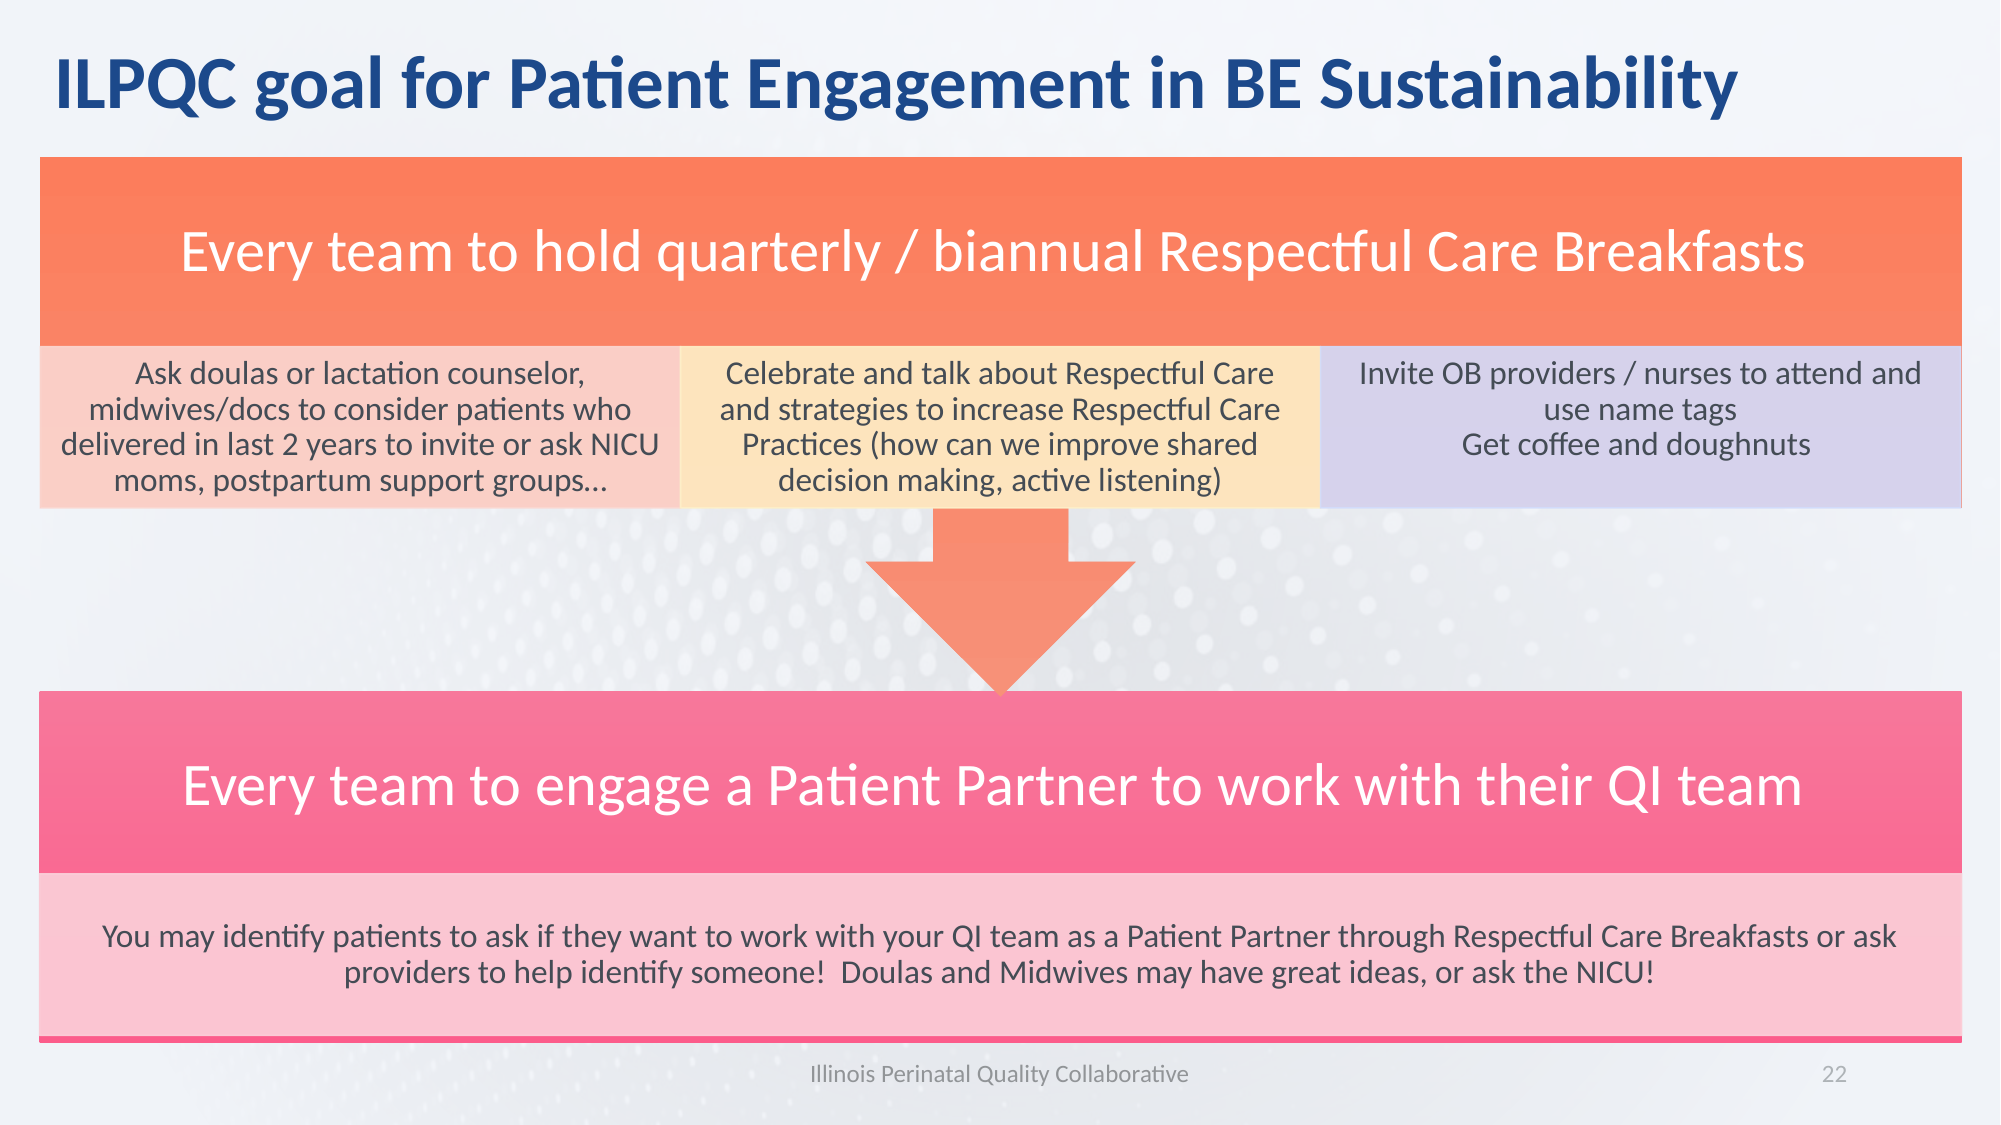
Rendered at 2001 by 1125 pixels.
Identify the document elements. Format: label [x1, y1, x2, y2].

text_box [39, 156, 1962, 1043]
picture [0, 0, 2000, 1125]
